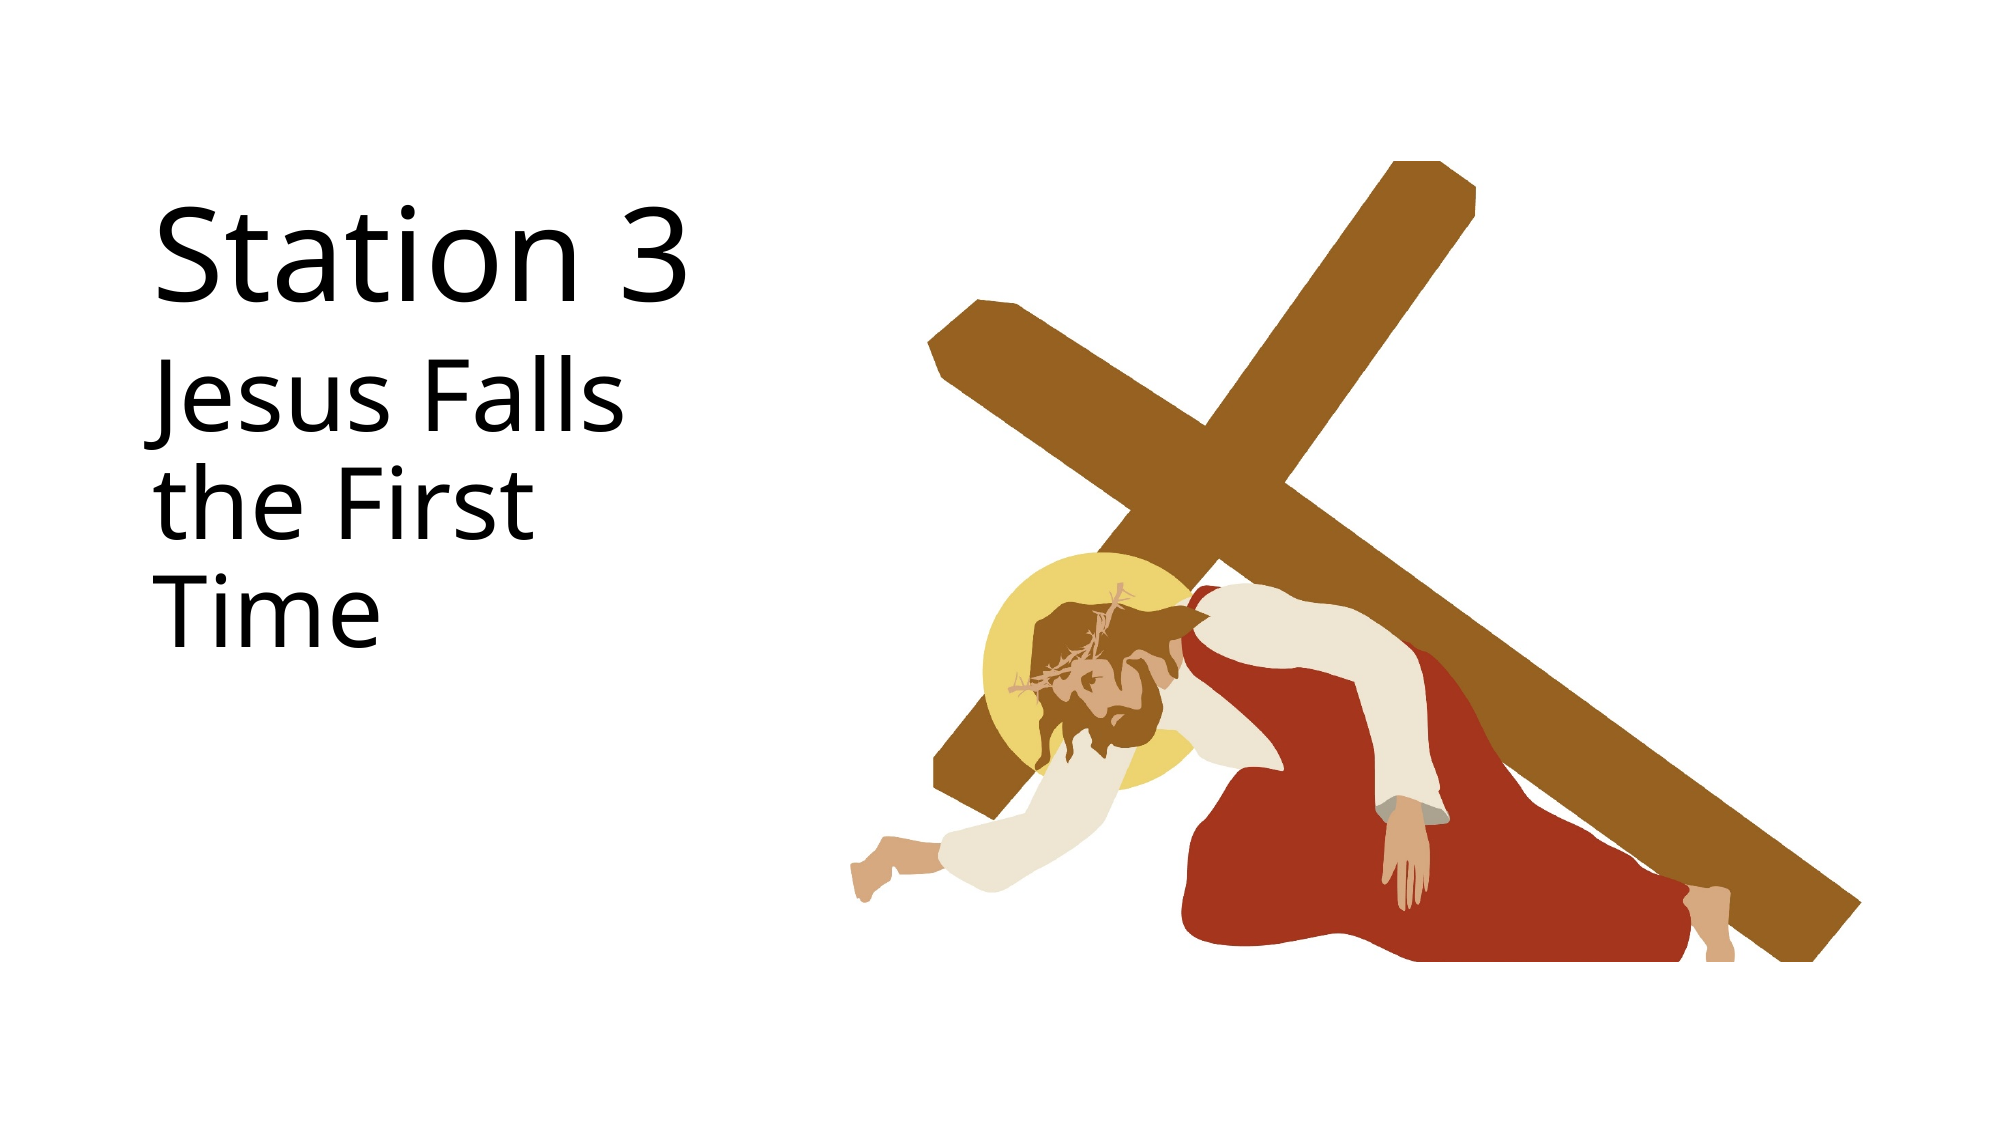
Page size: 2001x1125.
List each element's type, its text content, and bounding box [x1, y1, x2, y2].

picture [850, 161, 1863, 962]
title Station 3 [137, 75, 783, 337]
list Jesus Falls the First Time [137, 337, 783, 963]
